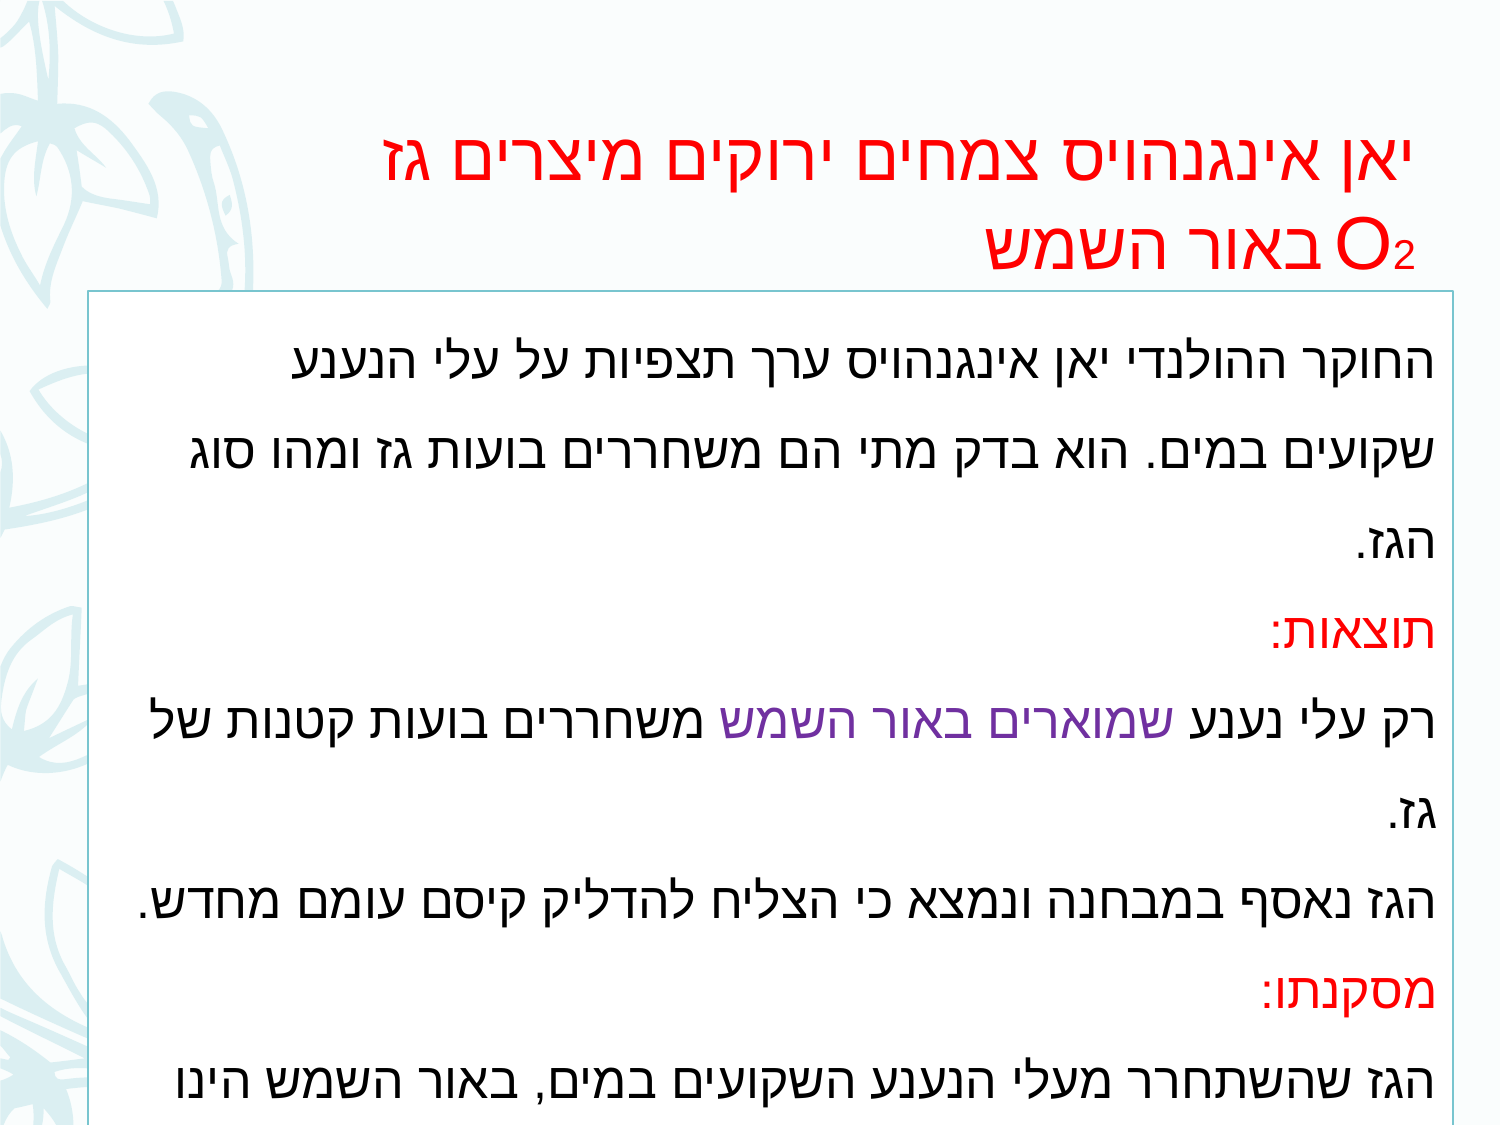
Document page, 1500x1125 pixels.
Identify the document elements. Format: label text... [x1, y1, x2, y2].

title יאן אינגנהויס צמחים ירוקים מיצרים גז O2 באור השמש [336, 101, 1432, 290]
text_box החוקר ההולנדי יאן אינגנהויס ערך תצפיות על עלי הנענע שקועים במים. הוא בדק מתי הם משחררים בועות גז ומהו סוג הגז. תוצאות: רק עלי נענע שמוארים באור השמש משחררים בועות קטנות של גז. הגז נאסף במבחנה ונמצא כי הצליח להדליק קיסם עומם מחדש. מסקנתו: הגז שהשתחרר מעלי הנענע השקועים במים, באור השמש הינו חמצן. Jan Ingenhousz 1730-1799 http://www.chm.bris.ac.uk/motm/chlorophyll/chlorophyll_h.htm https://www.bbc.co.uk/programmes/p011sq1m [87, 290, 1454, 1125]
